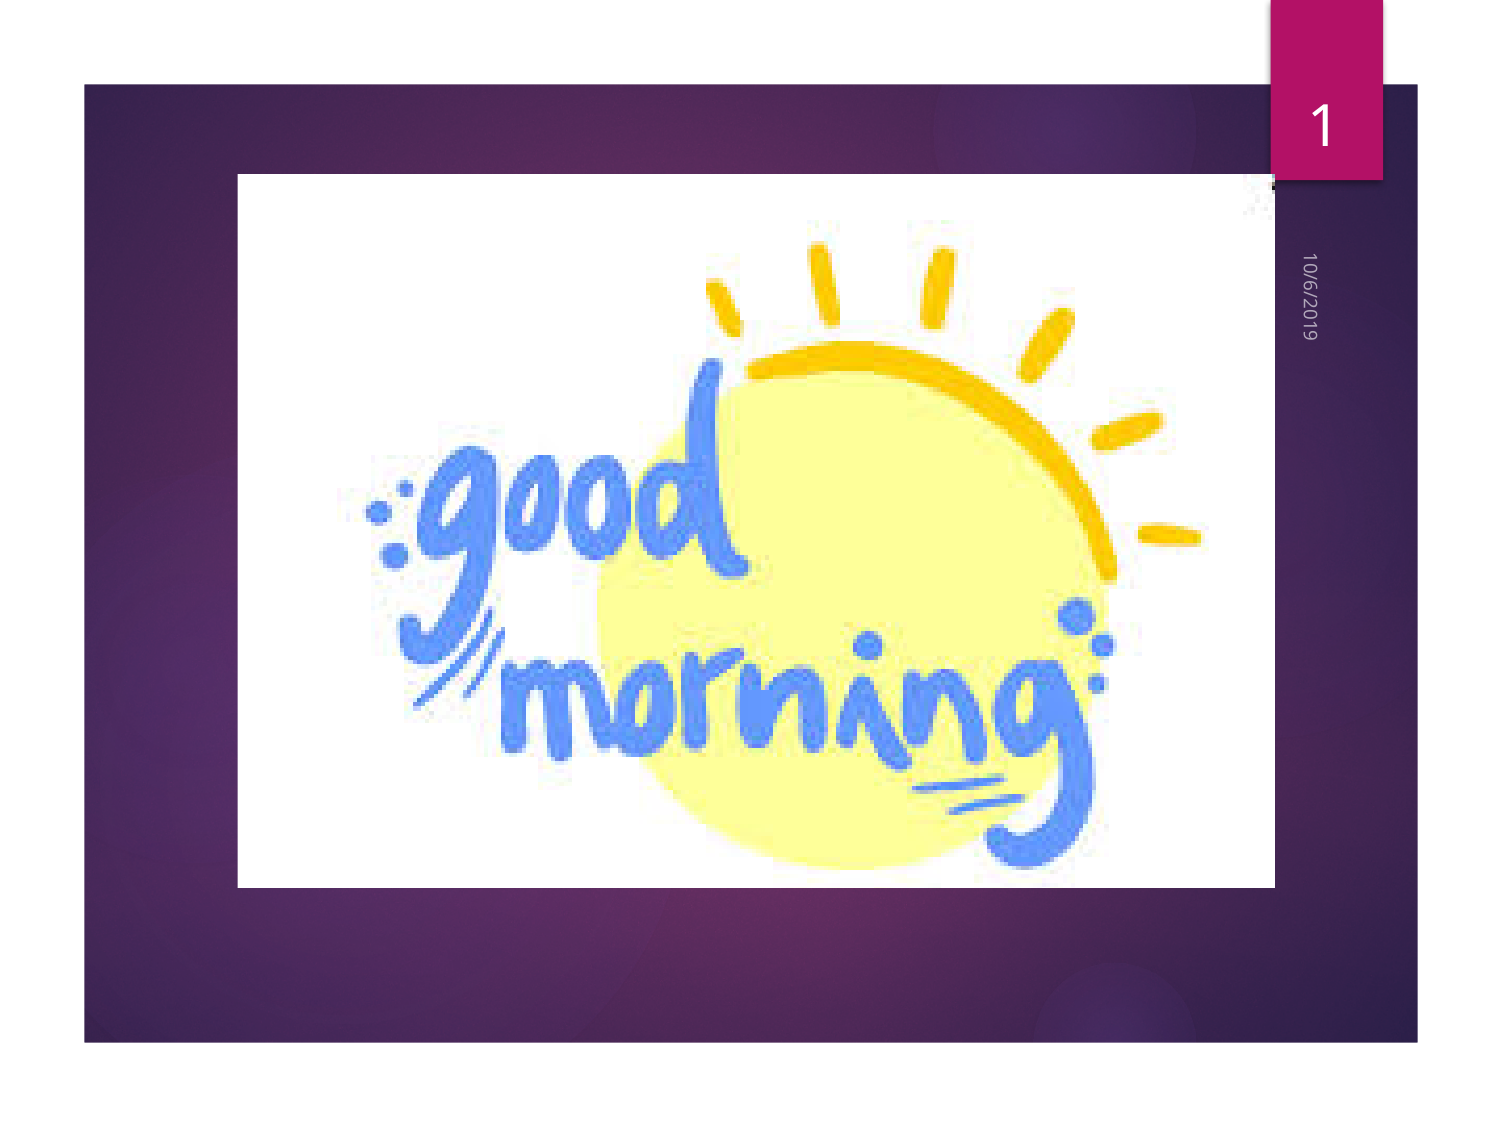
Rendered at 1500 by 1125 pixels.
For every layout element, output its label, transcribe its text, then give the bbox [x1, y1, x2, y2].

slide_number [1292, 237, 1330, 400]
picture [237, 174, 1276, 888]
text_box [62, 374, 1438, 1038]
slide_number 1 [1259, 48, 1390, 175]
